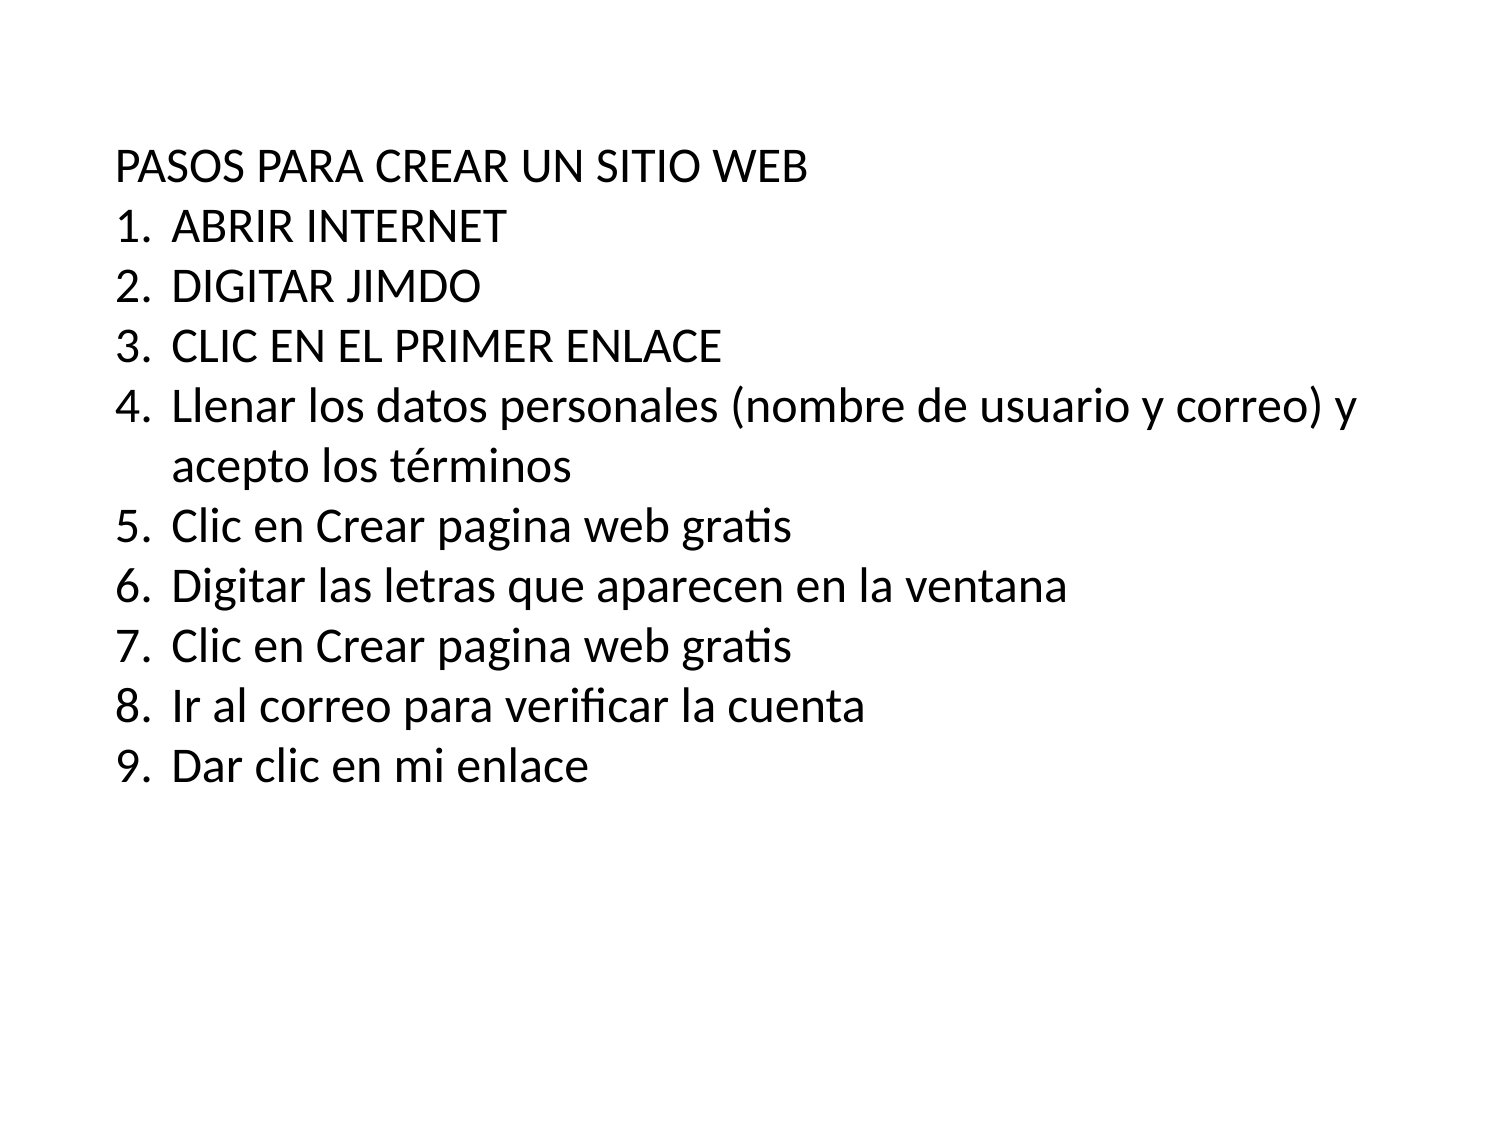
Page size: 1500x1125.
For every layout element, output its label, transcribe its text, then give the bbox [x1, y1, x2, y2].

text_box PASOS PARA CREAR UN SITIO WEB ABRIR INTERNET DIGITAR JIMDO CLIC EN EL PRIMER ENLACE Llenar los datos personales (nombre de usuario y correo) y acepto los términos Clic en Crear pagina web gratis Digitar las letras que aparecen en la ventana Clic en Crear pagina web gratis Ir al correo para verificar la cuenta Dar clic en mi enlace [100, 125, 1400, 801]
